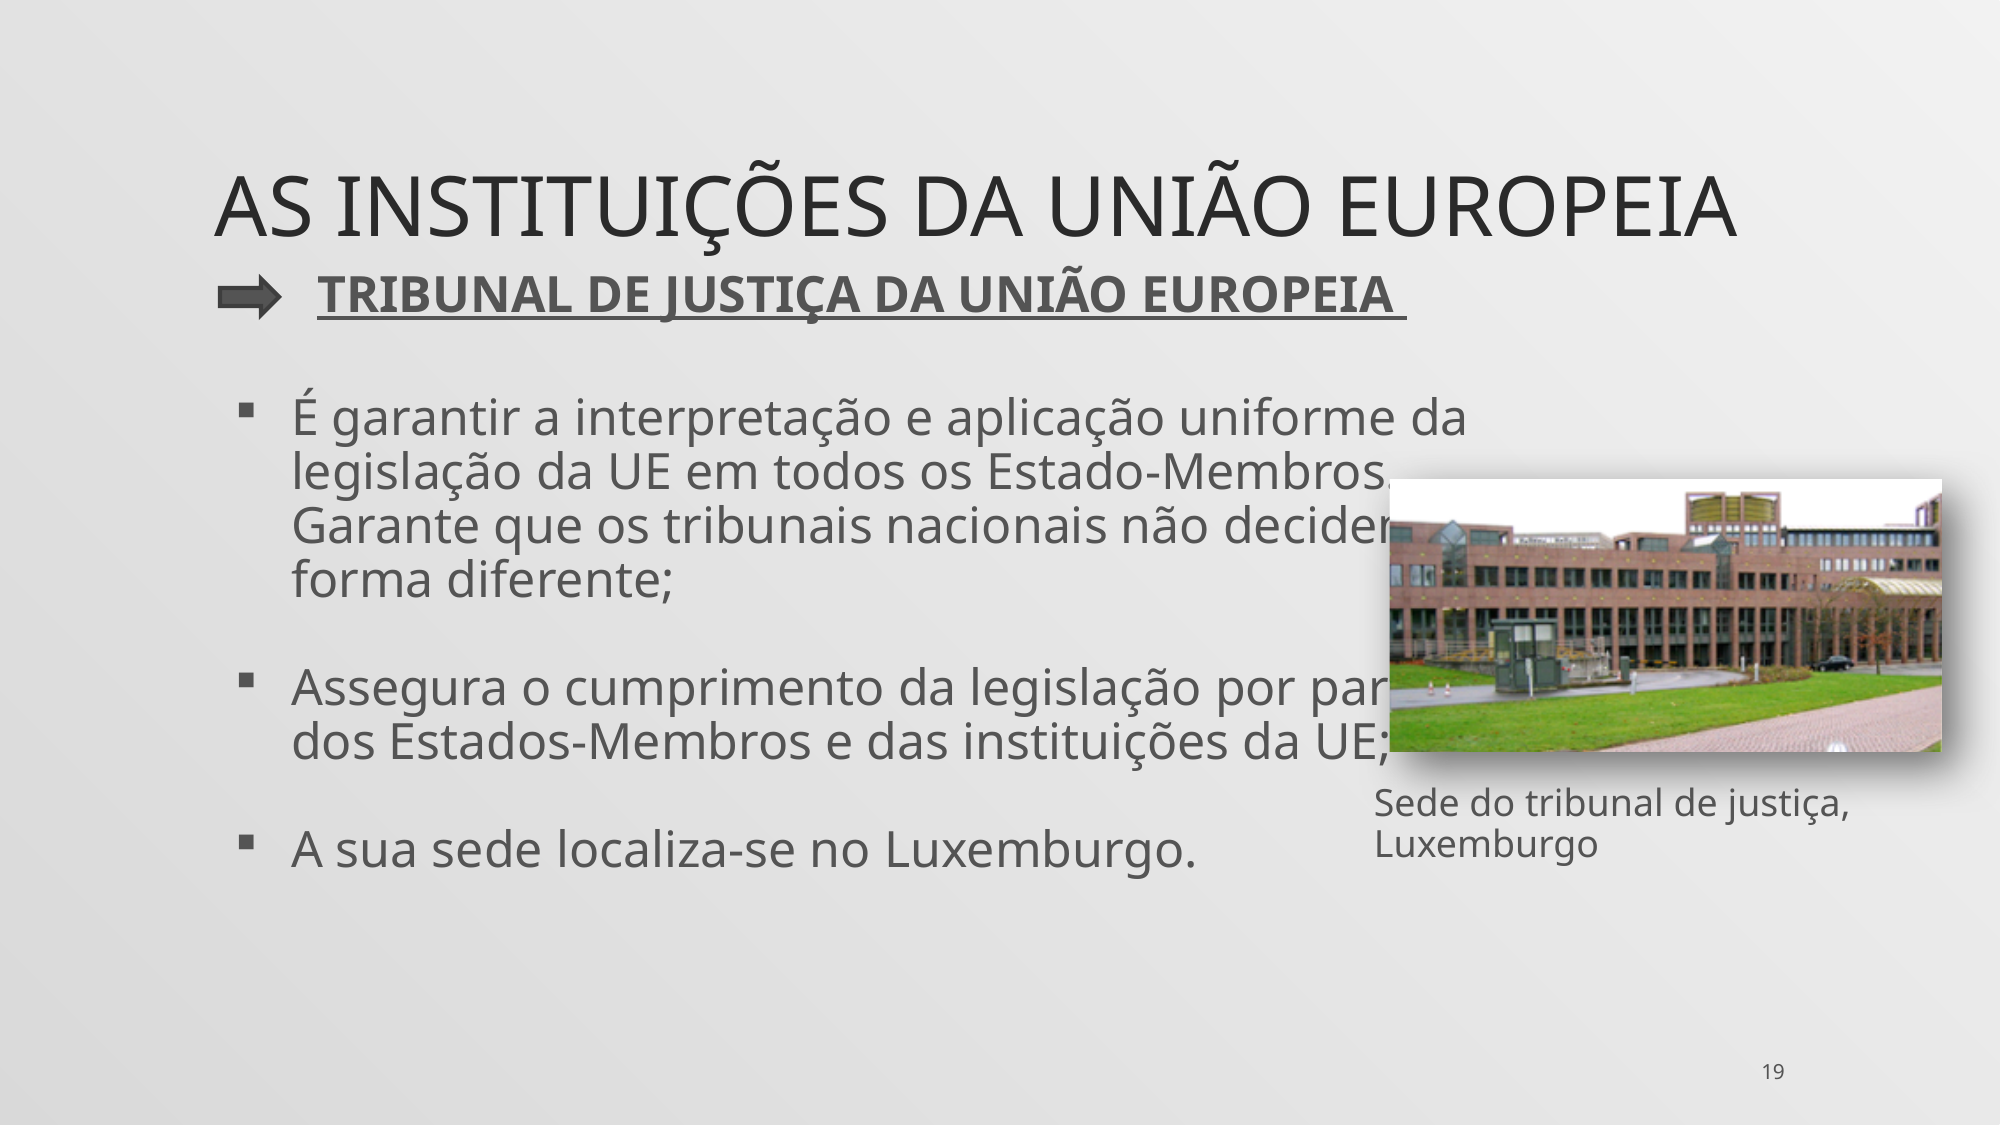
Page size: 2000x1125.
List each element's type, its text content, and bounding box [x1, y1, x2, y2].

text_box TRIBUNAL DE JUSTIÇA DA UNIÃO EUROPEIA [302, 262, 1863, 331]
text_box É garantir a interpretação e aplicação uniforme da legislação da UE em todos os Estado-Membros. Garante que os tribunais nacionais não decidem de forma diferente; Assegura o cumprimento da legislação por parte dos Estados-Membros e das instituições da UE; A sua sede localiza-se no Luxemburgo. [220, 385, 1520, 886]
title As instituições da união europeia [199, 45, 1851, 263]
picture [1389, 479, 1942, 752]
text_box Sede do tribunal de justiça, Luxemburgo [1359, 776, 2000, 873]
slide_number 19 [1612, 1057, 1800, 1088]
text_box [217, 273, 283, 321]
